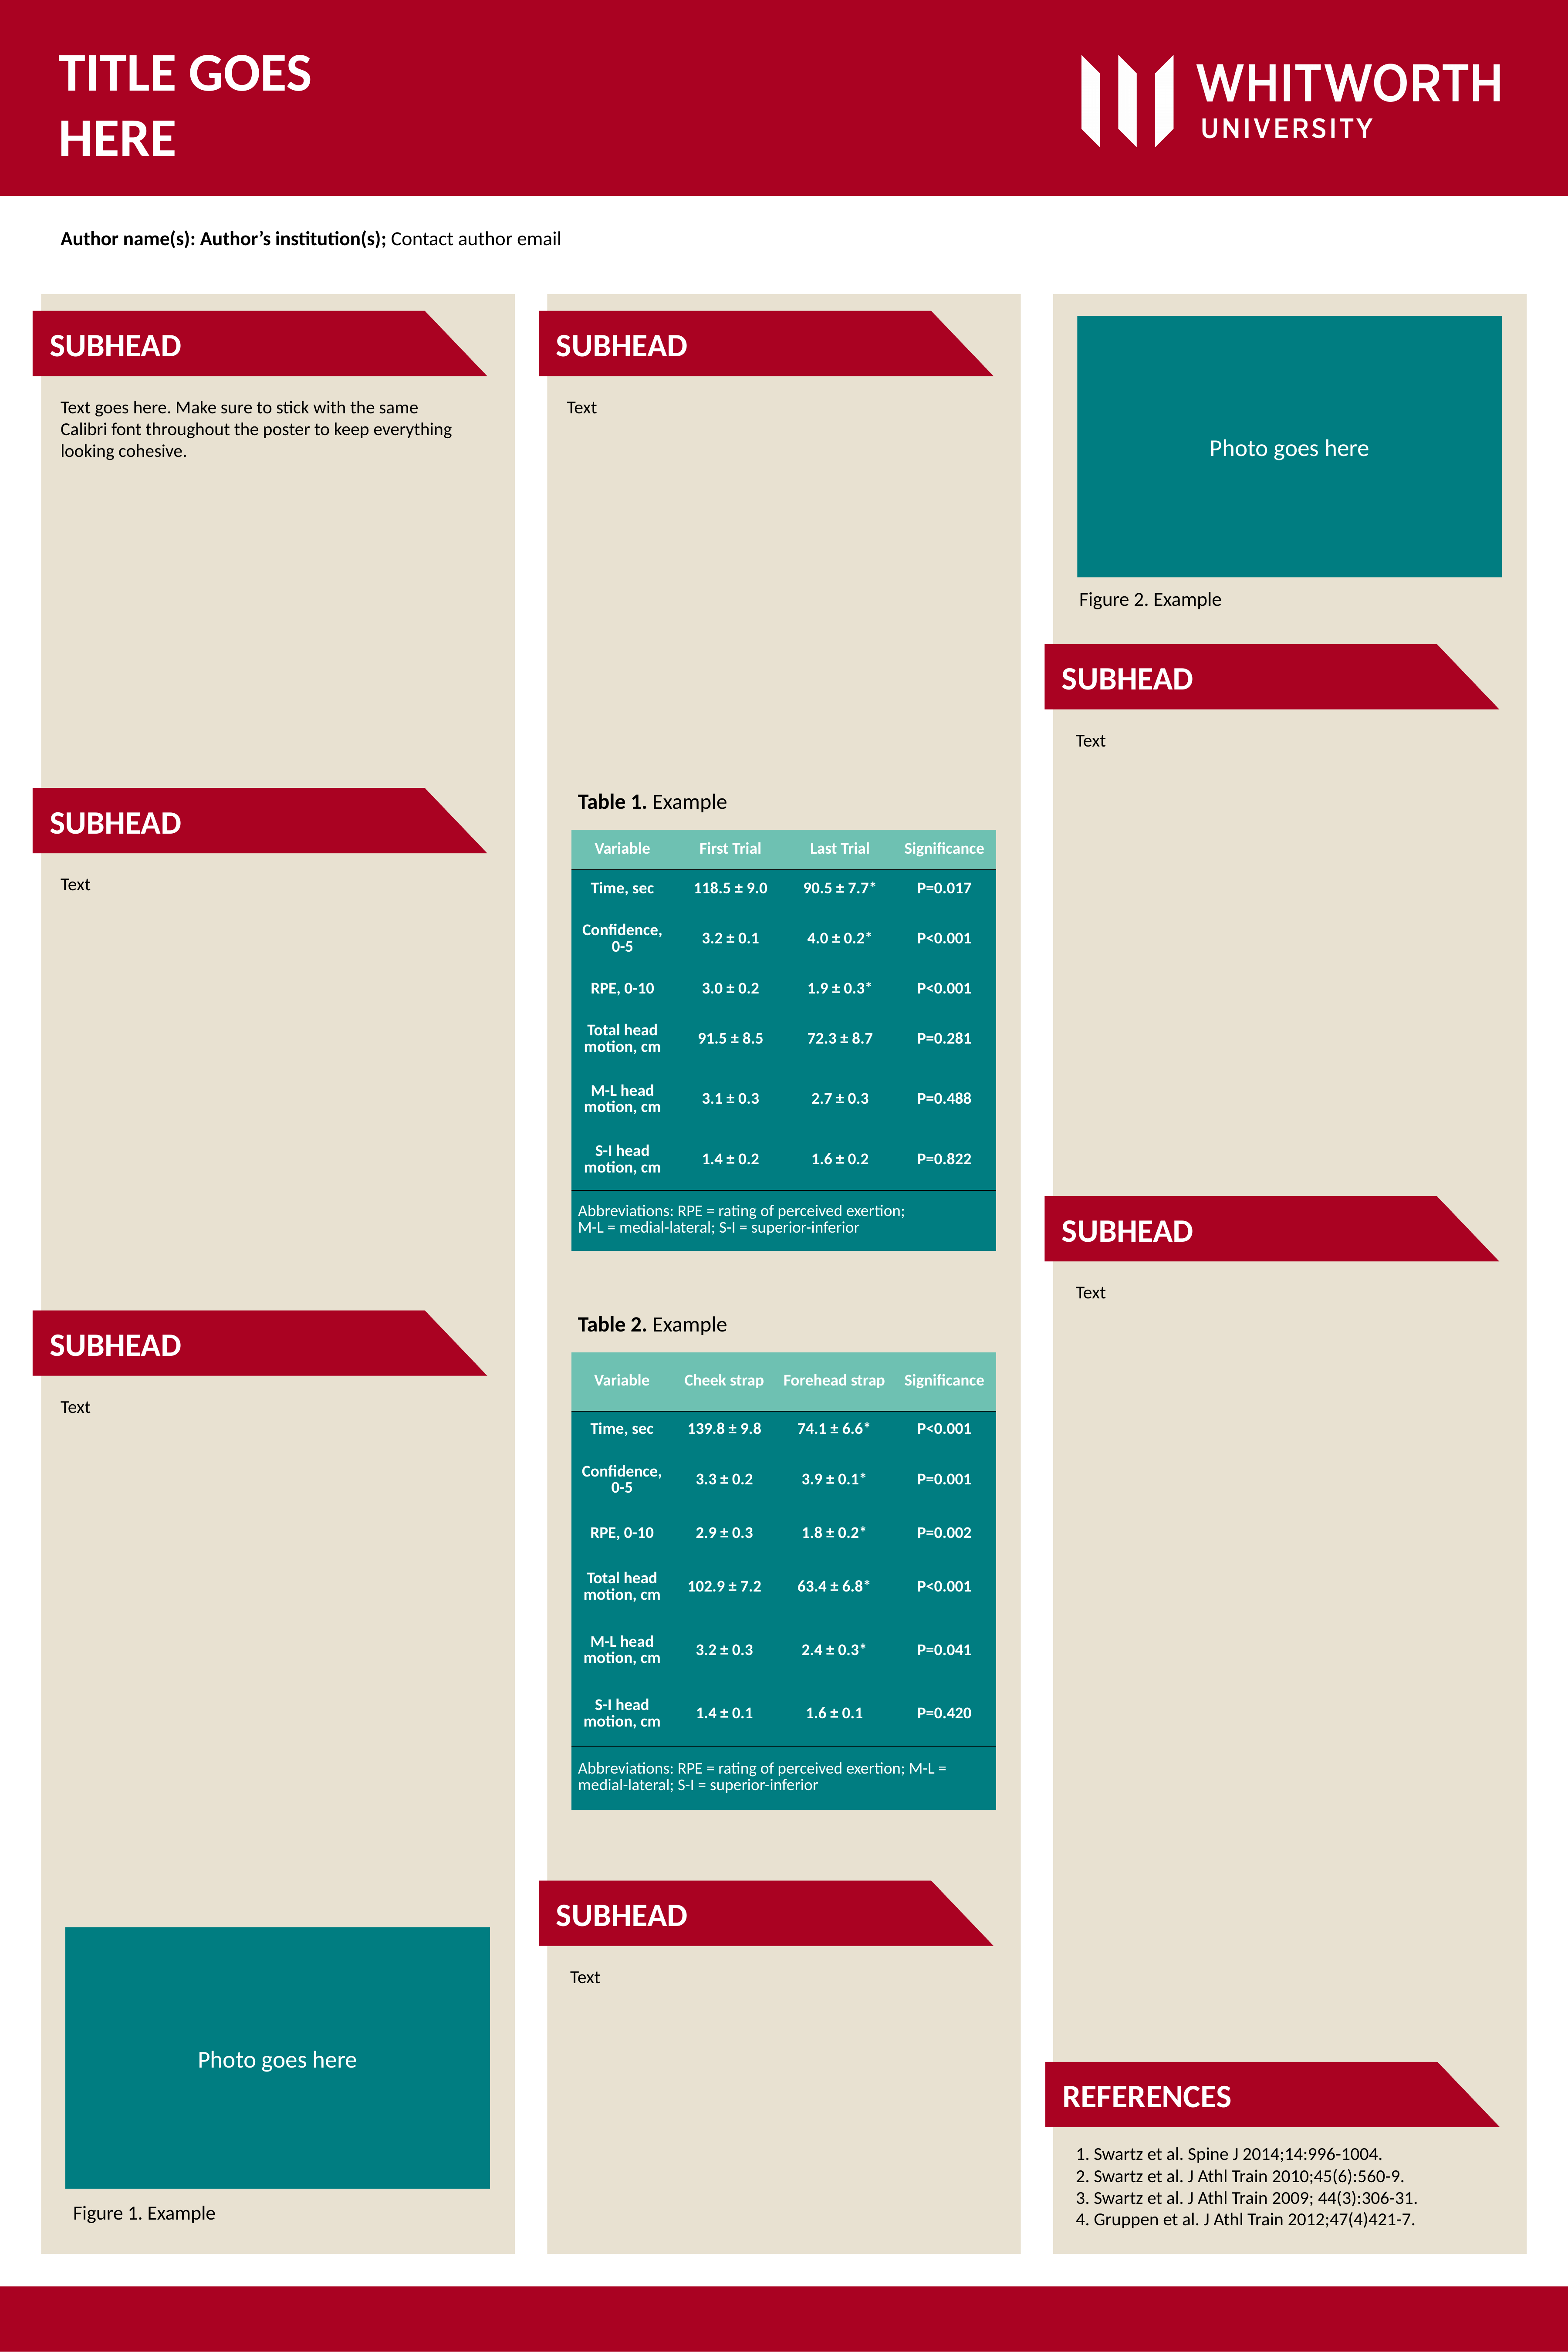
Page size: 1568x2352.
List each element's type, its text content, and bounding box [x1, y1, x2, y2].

table_cell 1.6 ± 0.2 [787, 1130, 892, 1190]
table_header Forehead strap [776, 1352, 892, 1411]
text_box [547, 294, 1021, 2254]
table_cell Total head motion, cm [571, 1556, 673, 1619]
text_box 1. Swartz et al. Spine J 2014;14:996-1004. 2. Swartz et al. J Athl Train 2010;45(6):560-9. 3. Swartz et al. J Athl Train 2009; 44(3):306-31. 4. Gruppen et al. J Athl Train 2012;47(4)421-7. [1069, 2139, 1484, 2233]
table_header Significance [892, 1352, 996, 1411]
table_cell 102.9 ± 7.2 [673, 1556, 776, 1619]
text_box Figure 1. Example [68, 2195, 493, 2256]
text_box [41, 294, 515, 2254]
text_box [32, 307, 490, 379]
table_cell 4.0 ± 0.2* [787, 909, 892, 970]
table_cell P=0.822 [892, 1130, 996, 1190]
text_box [0, 0, 1568, 196]
text_box Table 2. Example [571, 1306, 986, 1339]
text_box Text [1069, 1277, 1484, 1306]
table_cell S-I head motion, cm [571, 1130, 673, 1190]
text_box Photo goes here [65, 1927, 490, 2189]
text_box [32, 1306, 490, 1379]
table_cell P<0.001 [892, 970, 996, 1010]
table_cell 118.5 ± 9.0 [673, 870, 787, 909]
table_cell 1.6 ± 0.1 [776, 1683, 892, 1746]
table_cell Confidence, 0-5 [571, 909, 673, 970]
table_cell P<0.001 [892, 1556, 996, 1619]
table_cell 1.8 ± 0.2* [776, 1512, 892, 1556]
table_cell P=0.488 [892, 1070, 996, 1130]
table_cell 3.2 ± 0.3 [673, 1619, 776, 1683]
text_box Text [1069, 725, 1484, 754]
table_cell P=0.002 [892, 1512, 996, 1556]
table_cell 72.3 ± 8.7 [787, 1010, 892, 1070]
text_box Text [54, 869, 468, 898]
table_cell P<0.001 [892, 909, 996, 970]
table_cell 1.4 ± 0.2 [673, 1130, 787, 1190]
table_cell 3.2 ± 0.1 [673, 909, 787, 970]
table_cell 90.5 ± 7.7* [787, 870, 892, 909]
text_box Table 1. Example [571, 784, 986, 817]
text_box Text [560, 392, 974, 420]
table_cell 2.9 ± 0.3 [673, 1512, 776, 1556]
table_cell 74.1 ± 6.6* [776, 1412, 892, 1449]
table_cell P=0.041 [892, 1619, 996, 1683]
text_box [1044, 1192, 1502, 1264]
text_box Figure 2. Example [1075, 581, 1500, 640]
table_cell Time, sec [571, 870, 673, 909]
text_box [1053, 294, 1527, 2254]
table_header Significance [892, 830, 996, 869]
table_cell Abbreviations: RPE = rating of perceived exertion; M-L = medial-lateral; S-I = superior-inferior [571, 1191, 996, 1251]
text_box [1044, 640, 1502, 712]
table_cell S-I head motion, cm [571, 1683, 673, 1746]
text_box TITLE GOES HERE [54, 65, 1045, 138]
table_cell 3.0 ± 0.2 [673, 970, 787, 1010]
table_cell 2.4 ± 0.3* [776, 1619, 892, 1683]
table_cell 3.9 ± 0.1* [776, 1449, 892, 1512]
table_cell P<0.001 [892, 1412, 996, 1449]
table_cell Total head motion, cm [571, 1010, 673, 1070]
table_cell 3.1 ± 0.3 [673, 1070, 787, 1130]
table_cell 139.8 ± 9.8 [673, 1412, 776, 1449]
text_box Text goes here. Make sure to stick with the same Calibri font throughout the poster to keep everything looking cohesive. [54, 392, 468, 464]
table_cell 3.3 ± 0.2 [673, 1449, 776, 1512]
table_cell RPE, 0-10 [571, 970, 673, 1010]
text_box Author name(s): Author’s institution(s); Contact author email [54, 222, 1467, 253]
table_header Last Trial [787, 830, 892, 869]
table_cell Abbreviations: RPE = rating of perceived exertion; M-L = medial-lateral; S-I = superior-inferior [571, 1747, 996, 1810]
text_box Text [54, 1391, 468, 1420]
table_cell P=0.281 [892, 1010, 996, 1070]
table_cell Time, sec [571, 1412, 673, 1449]
table_header Variable [571, 1352, 673, 1411]
picture [1045, 52, 1536, 150]
table_header First Trial [673, 830, 787, 869]
text_box Photo goes here [1077, 315, 1502, 578]
table_cell M-L head motion, cm [571, 1070, 673, 1130]
table_cell 1.4 ± 0.1 [673, 1683, 776, 1746]
table_cell P=0.001 [892, 1449, 996, 1512]
table_cell 91.5 ± 8.5 [673, 1010, 787, 1070]
text_box Text [564, 1962, 978, 1990]
table_header Cheek strap [673, 1352, 776, 1411]
table_header Variable [571, 830, 673, 869]
table_cell 2.7 ± 0.3 [787, 1070, 892, 1130]
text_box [32, 784, 490, 856]
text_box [1045, 2058, 1503, 2130]
table_cell P=0.420 [892, 1683, 996, 1746]
table_cell M-L head motion, cm [571, 1619, 673, 1683]
table_cell RPE, 0-10 [571, 1512, 673, 1556]
text_box [0, 2286, 1568, 2352]
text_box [539, 307, 997, 379]
table_cell P=0.017 [892, 870, 996, 909]
table_cell Confidence, 0-5 [571, 1449, 673, 1512]
table_cell 1.9 ± 0.3* [787, 970, 892, 1010]
table_cell 63.4 ± 6.8* [776, 1556, 892, 1619]
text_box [539, 1876, 997, 1949]
